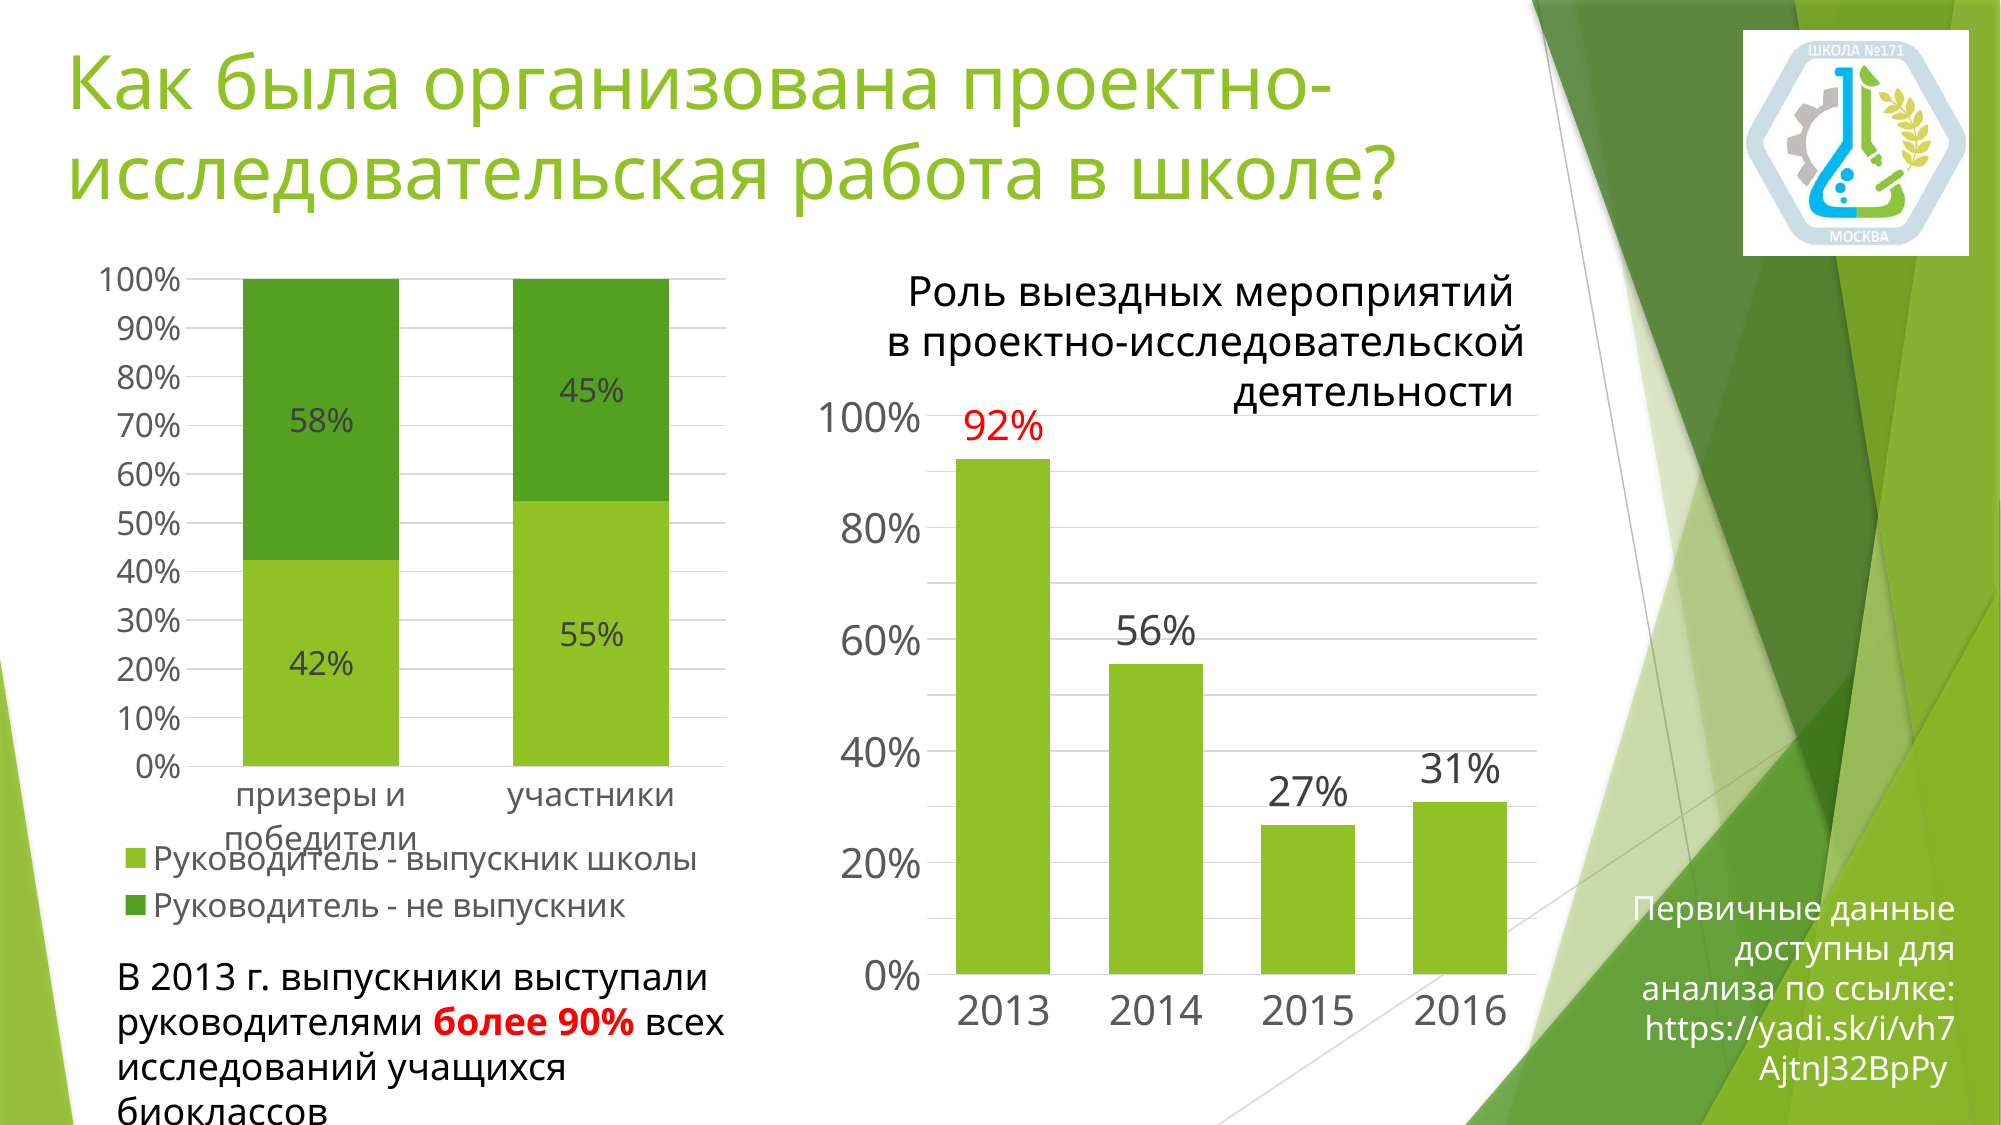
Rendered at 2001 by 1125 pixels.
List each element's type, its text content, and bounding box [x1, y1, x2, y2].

title Как была организована проектно-исследовательская работа в школе? [51, 26, 1462, 244]
text_box В 2013 г. выпускники выступали руководителями более 90% всех исследований учащихся биоклассов [101, 945, 787, 1125]
picture [1742, 29, 1969, 257]
text_box Роль выездных мероприятий в проектно-исследовательской деятельности [744, 257, 1541, 423]
chart [801, 372, 1553, 1053]
text_box Первичные данные доступны для анализа по ссылке: https://yadi.sk/i/vh7AjtnJ32BpPy [1608, 880, 1971, 1095]
chart [83, 242, 741, 943]
